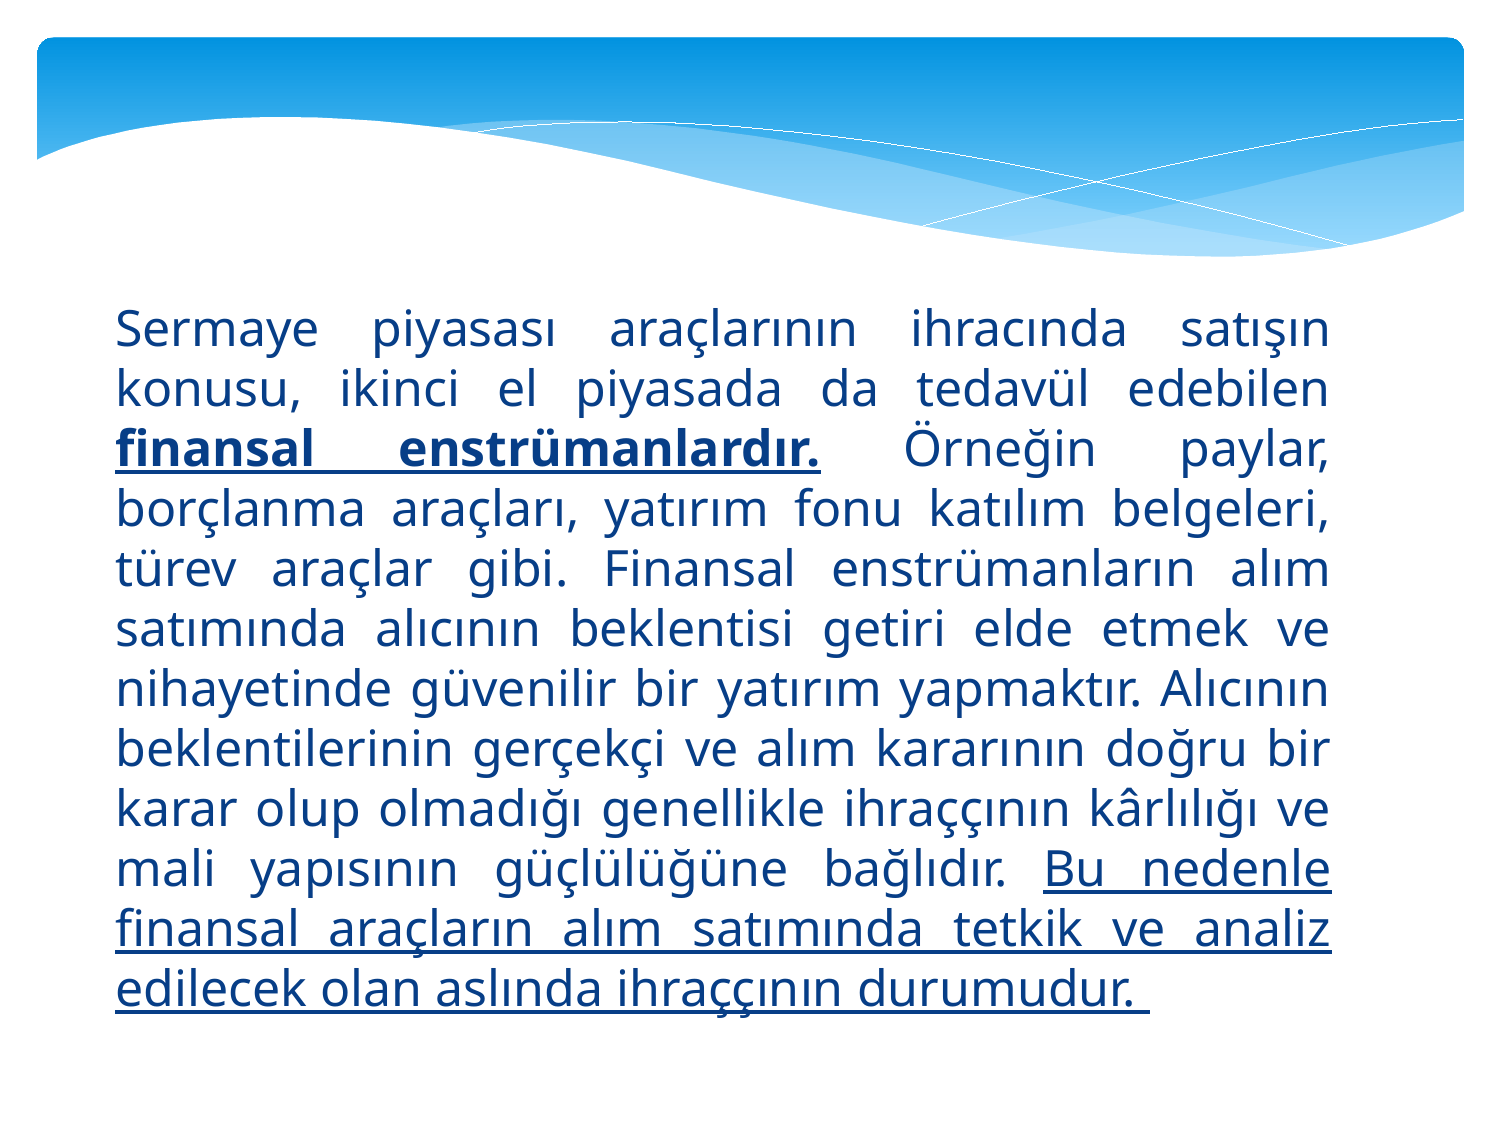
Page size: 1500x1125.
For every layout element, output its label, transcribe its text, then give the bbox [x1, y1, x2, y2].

list Sermaye piyasası araçlarının ihracında satışın konusu, ikinci el piyasada da tedavül edebilen finansal enstrümanlardır. Örneğin paylar, borçlanma araçları, yatırım fonu katılım belgeleri, türev araçlar gibi. Finansal enstrümanların alım satımında alıcının beklentisi getiri elde etmek ve nihayetinde güvenilir bir yatırım yapmaktır. Alıcının beklentilerinin gerçekçi ve alım kararının doğru bir karar olup olmadığı genellikle ihraççının kârlılığı ve mali yapısının güçlülüğüne bağlıdır. Bu nedenle finansal araçların alım satımında tetkik ve analiz edilecek olan aslında ihraççının durumudur. [100, 149, 1347, 1047]
